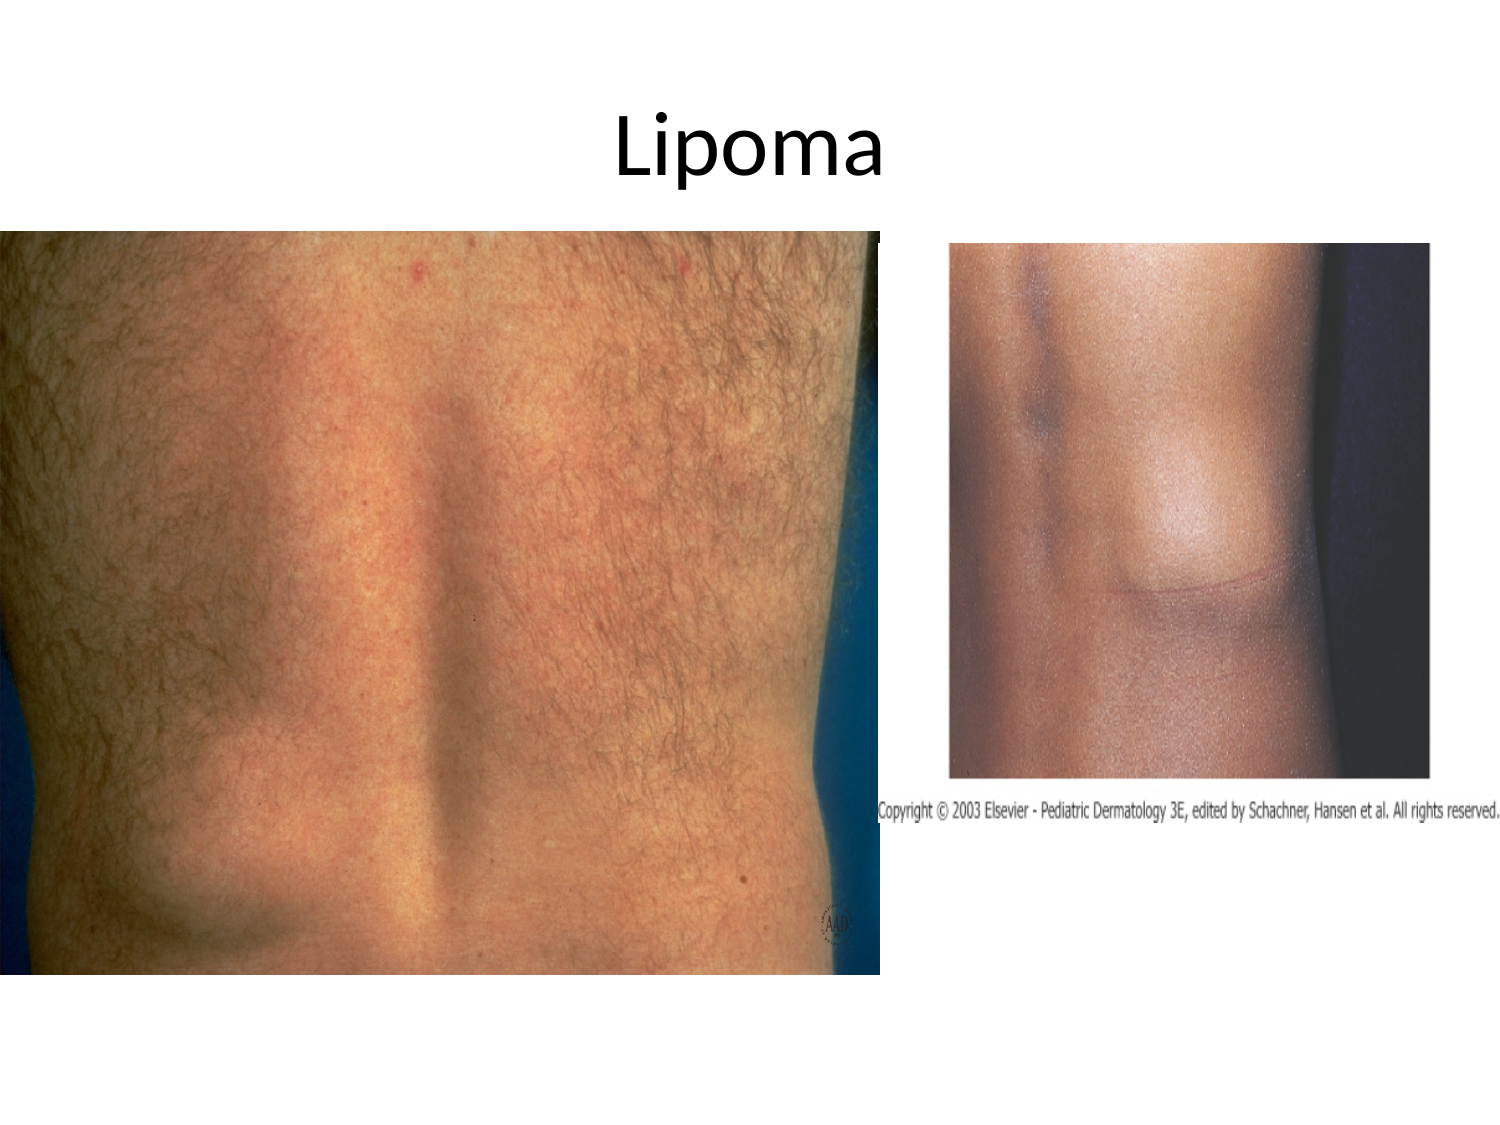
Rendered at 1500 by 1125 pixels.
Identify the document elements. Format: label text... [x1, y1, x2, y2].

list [0, 231, 881, 975]
picture [878, 243, 1500, 823]
title Lipoma [75, 45, 1425, 233]
